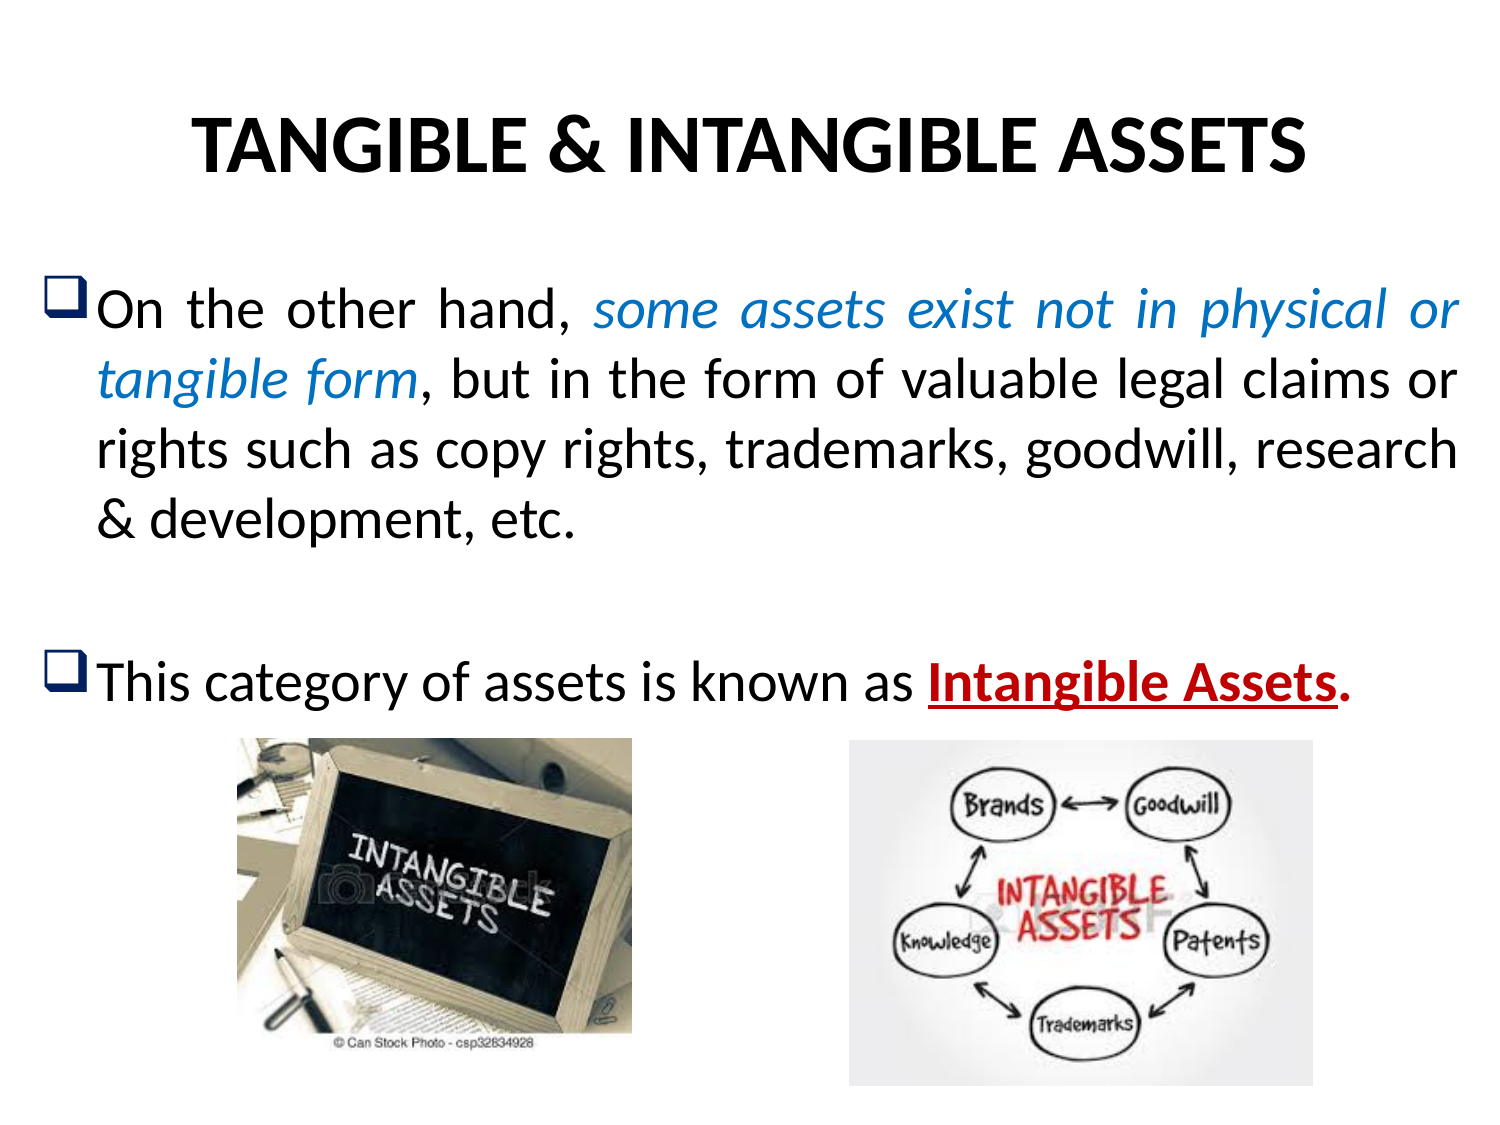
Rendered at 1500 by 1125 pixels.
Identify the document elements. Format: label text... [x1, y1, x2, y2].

picture [849, 739, 1313, 1086]
list On the other hand, some assets exist not in physical or tangible form, but in the form of valuable legal claims or rights such as copy rights, trademarks, goodwill, research & development, etc. This category of assets is known as Intangible Assets. [24, 262, 1475, 1005]
picture [237, 738, 632, 1052]
title TANGIBLE & INTANGIBLE ASSETS [75, 45, 1425, 233]
